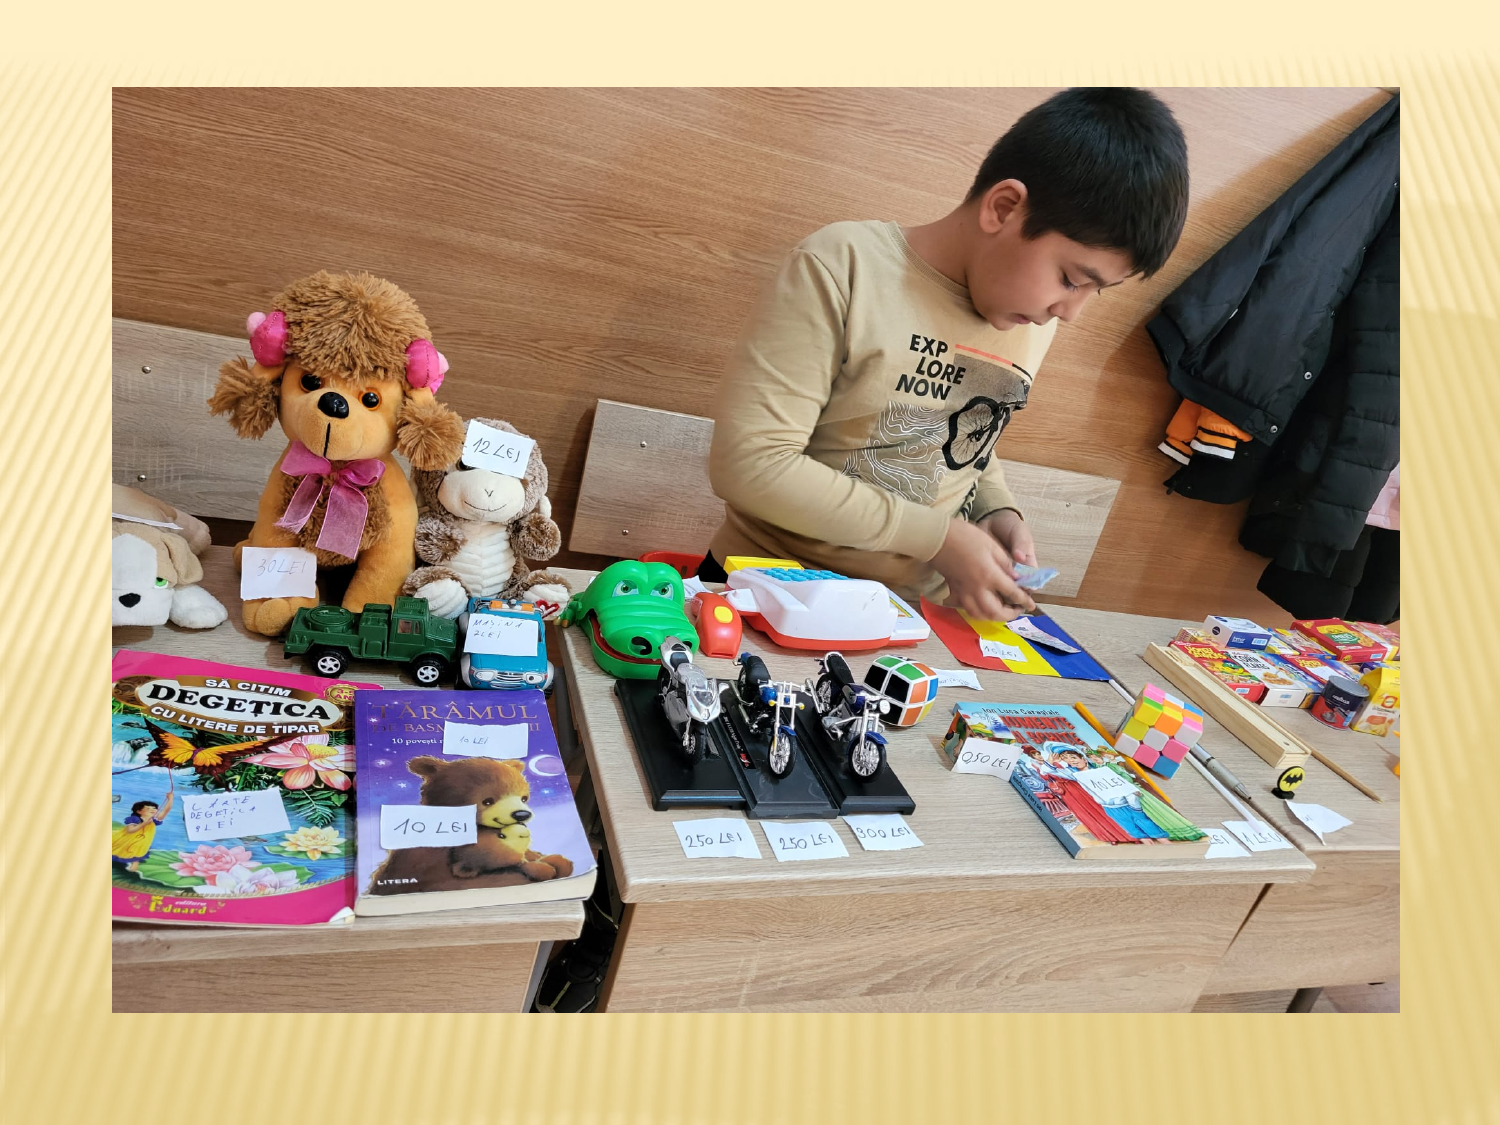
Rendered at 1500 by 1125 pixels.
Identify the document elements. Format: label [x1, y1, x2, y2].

picture [112, 87, 1401, 1013]
